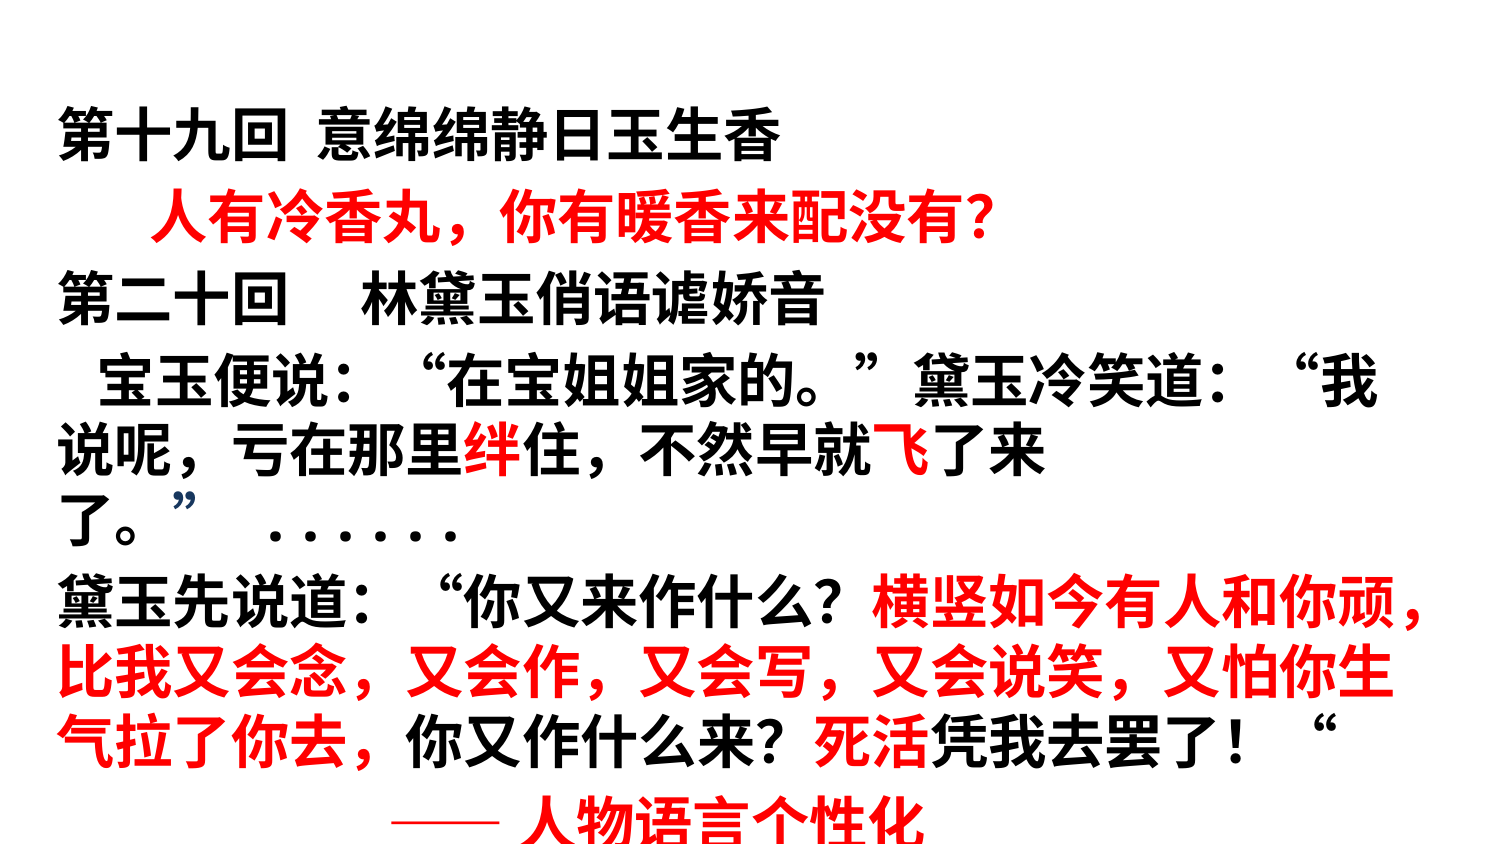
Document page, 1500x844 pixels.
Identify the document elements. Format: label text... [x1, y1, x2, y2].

list 第十九回 意绵绵静日玉生香 人有冷香丸，你有暖香来配没有？ 第二十回 林黛玉俏语谑娇音 宝玉便说：“在宝姐姐家的。”黛玉冷笑道：“我说呢，亏在那里绊住，不然早就飞了来了。” ...... 黛玉先说道：“你又来作什么？横竖如今有人和你顽，比我又会念，又会作，又会写，又会说笑，又怕你生气拉了你去，你又作什么来？死活凭我去罢了！“ ——人物语言个性化 [41, 91, 1425, 754]
